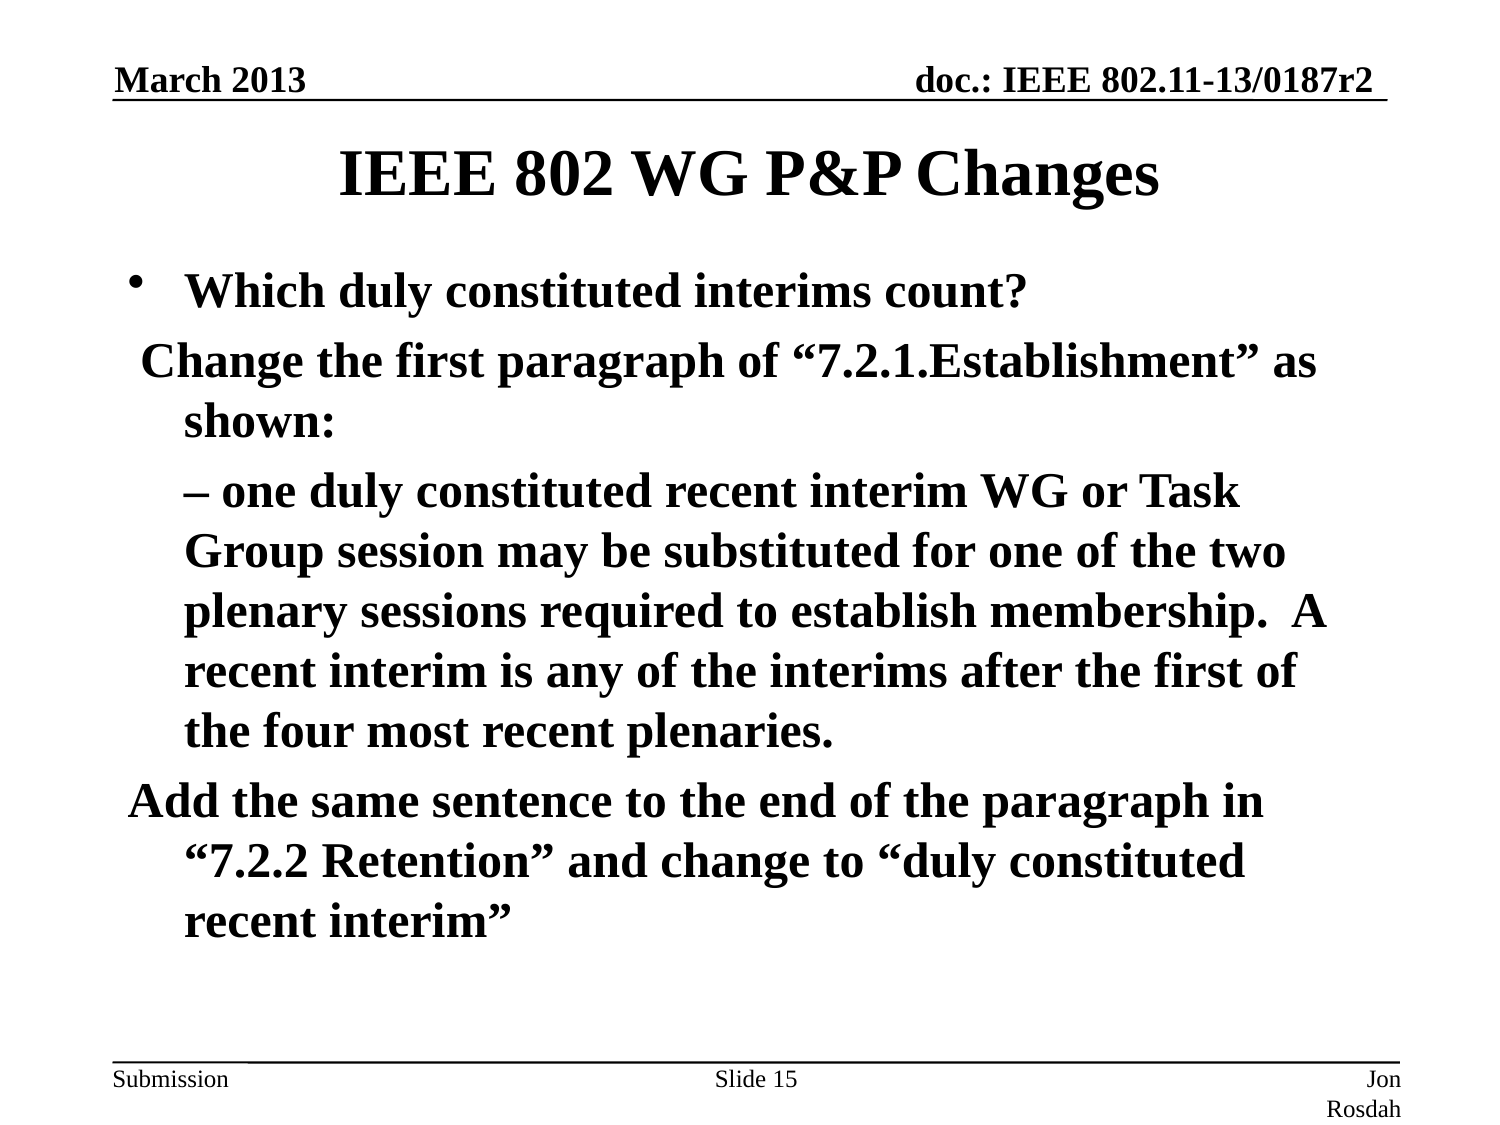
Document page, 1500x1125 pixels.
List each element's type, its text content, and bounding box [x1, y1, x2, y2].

list Which duly constituted interims count? Change the first paragraph of “7.2.1.Establishment” as shown: – one duly constituted recent interim WG or Task Group session may be substituted for one of the two plenary sessions required to establish membership. A recent interim is any of the interims after the first of the four most recent plenaries. Add the same sentence to the end of the paragraph in “7.2.2 Retention” and change to “duly constituted recent interim” [112, 249, 1388, 1051]
footer Jon Rosdahl (CSR) [1324, 1061, 1402, 1093]
title IEEE 802 WG P&P Changes [112, 112, 1388, 226]
slide_number Slide 15 [712, 1061, 800, 1093]
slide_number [114, 54, 363, 101]
